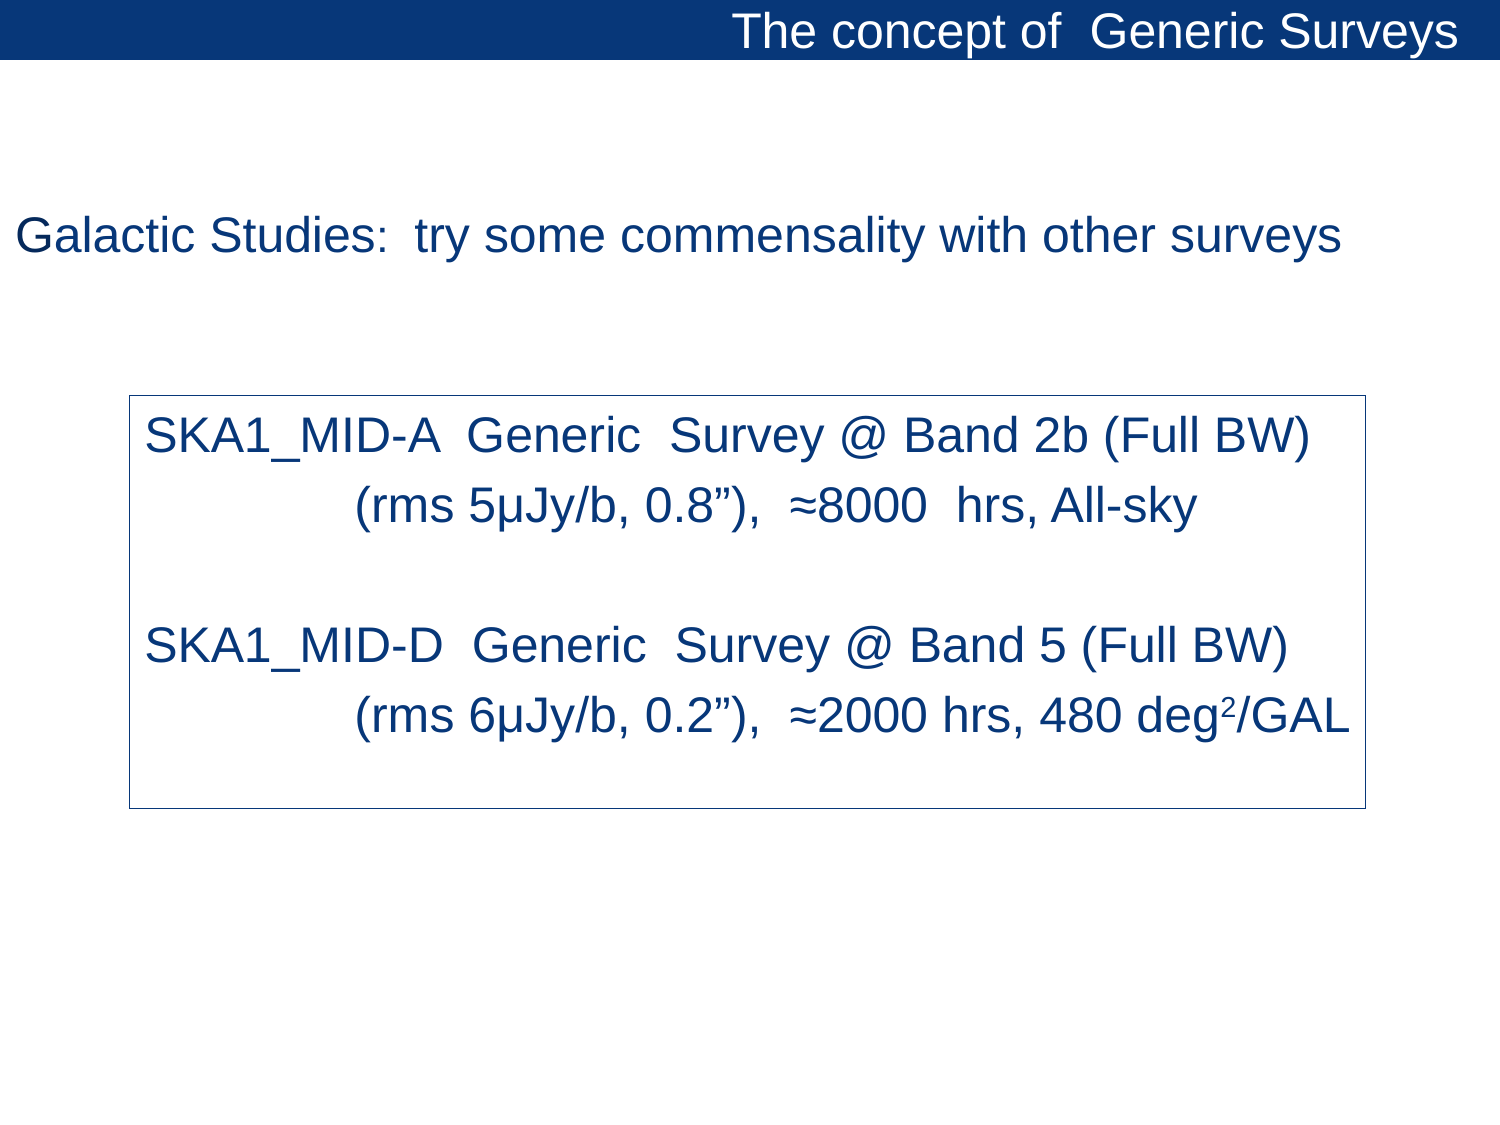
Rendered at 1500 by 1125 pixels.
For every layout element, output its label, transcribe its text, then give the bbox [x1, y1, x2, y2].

text_box The concept of Generic Surveys [716, 0, 1500, 66]
text_box SKA1_MID-A Generic Survey @ Band 2b (Full BW) (rms 5μJy/b, 0.8”), ≈8000 hrs, All-sky SKA1_MID-D Generic Survey @ Band 5 (Full BW) (rms 6μJy/b, 0.2”), ≈2000 hrs, 480 deg2/GAL [129, 395, 1366, 809]
list Galactic Studies: try some commensality with other surveys [0, 195, 1371, 848]
